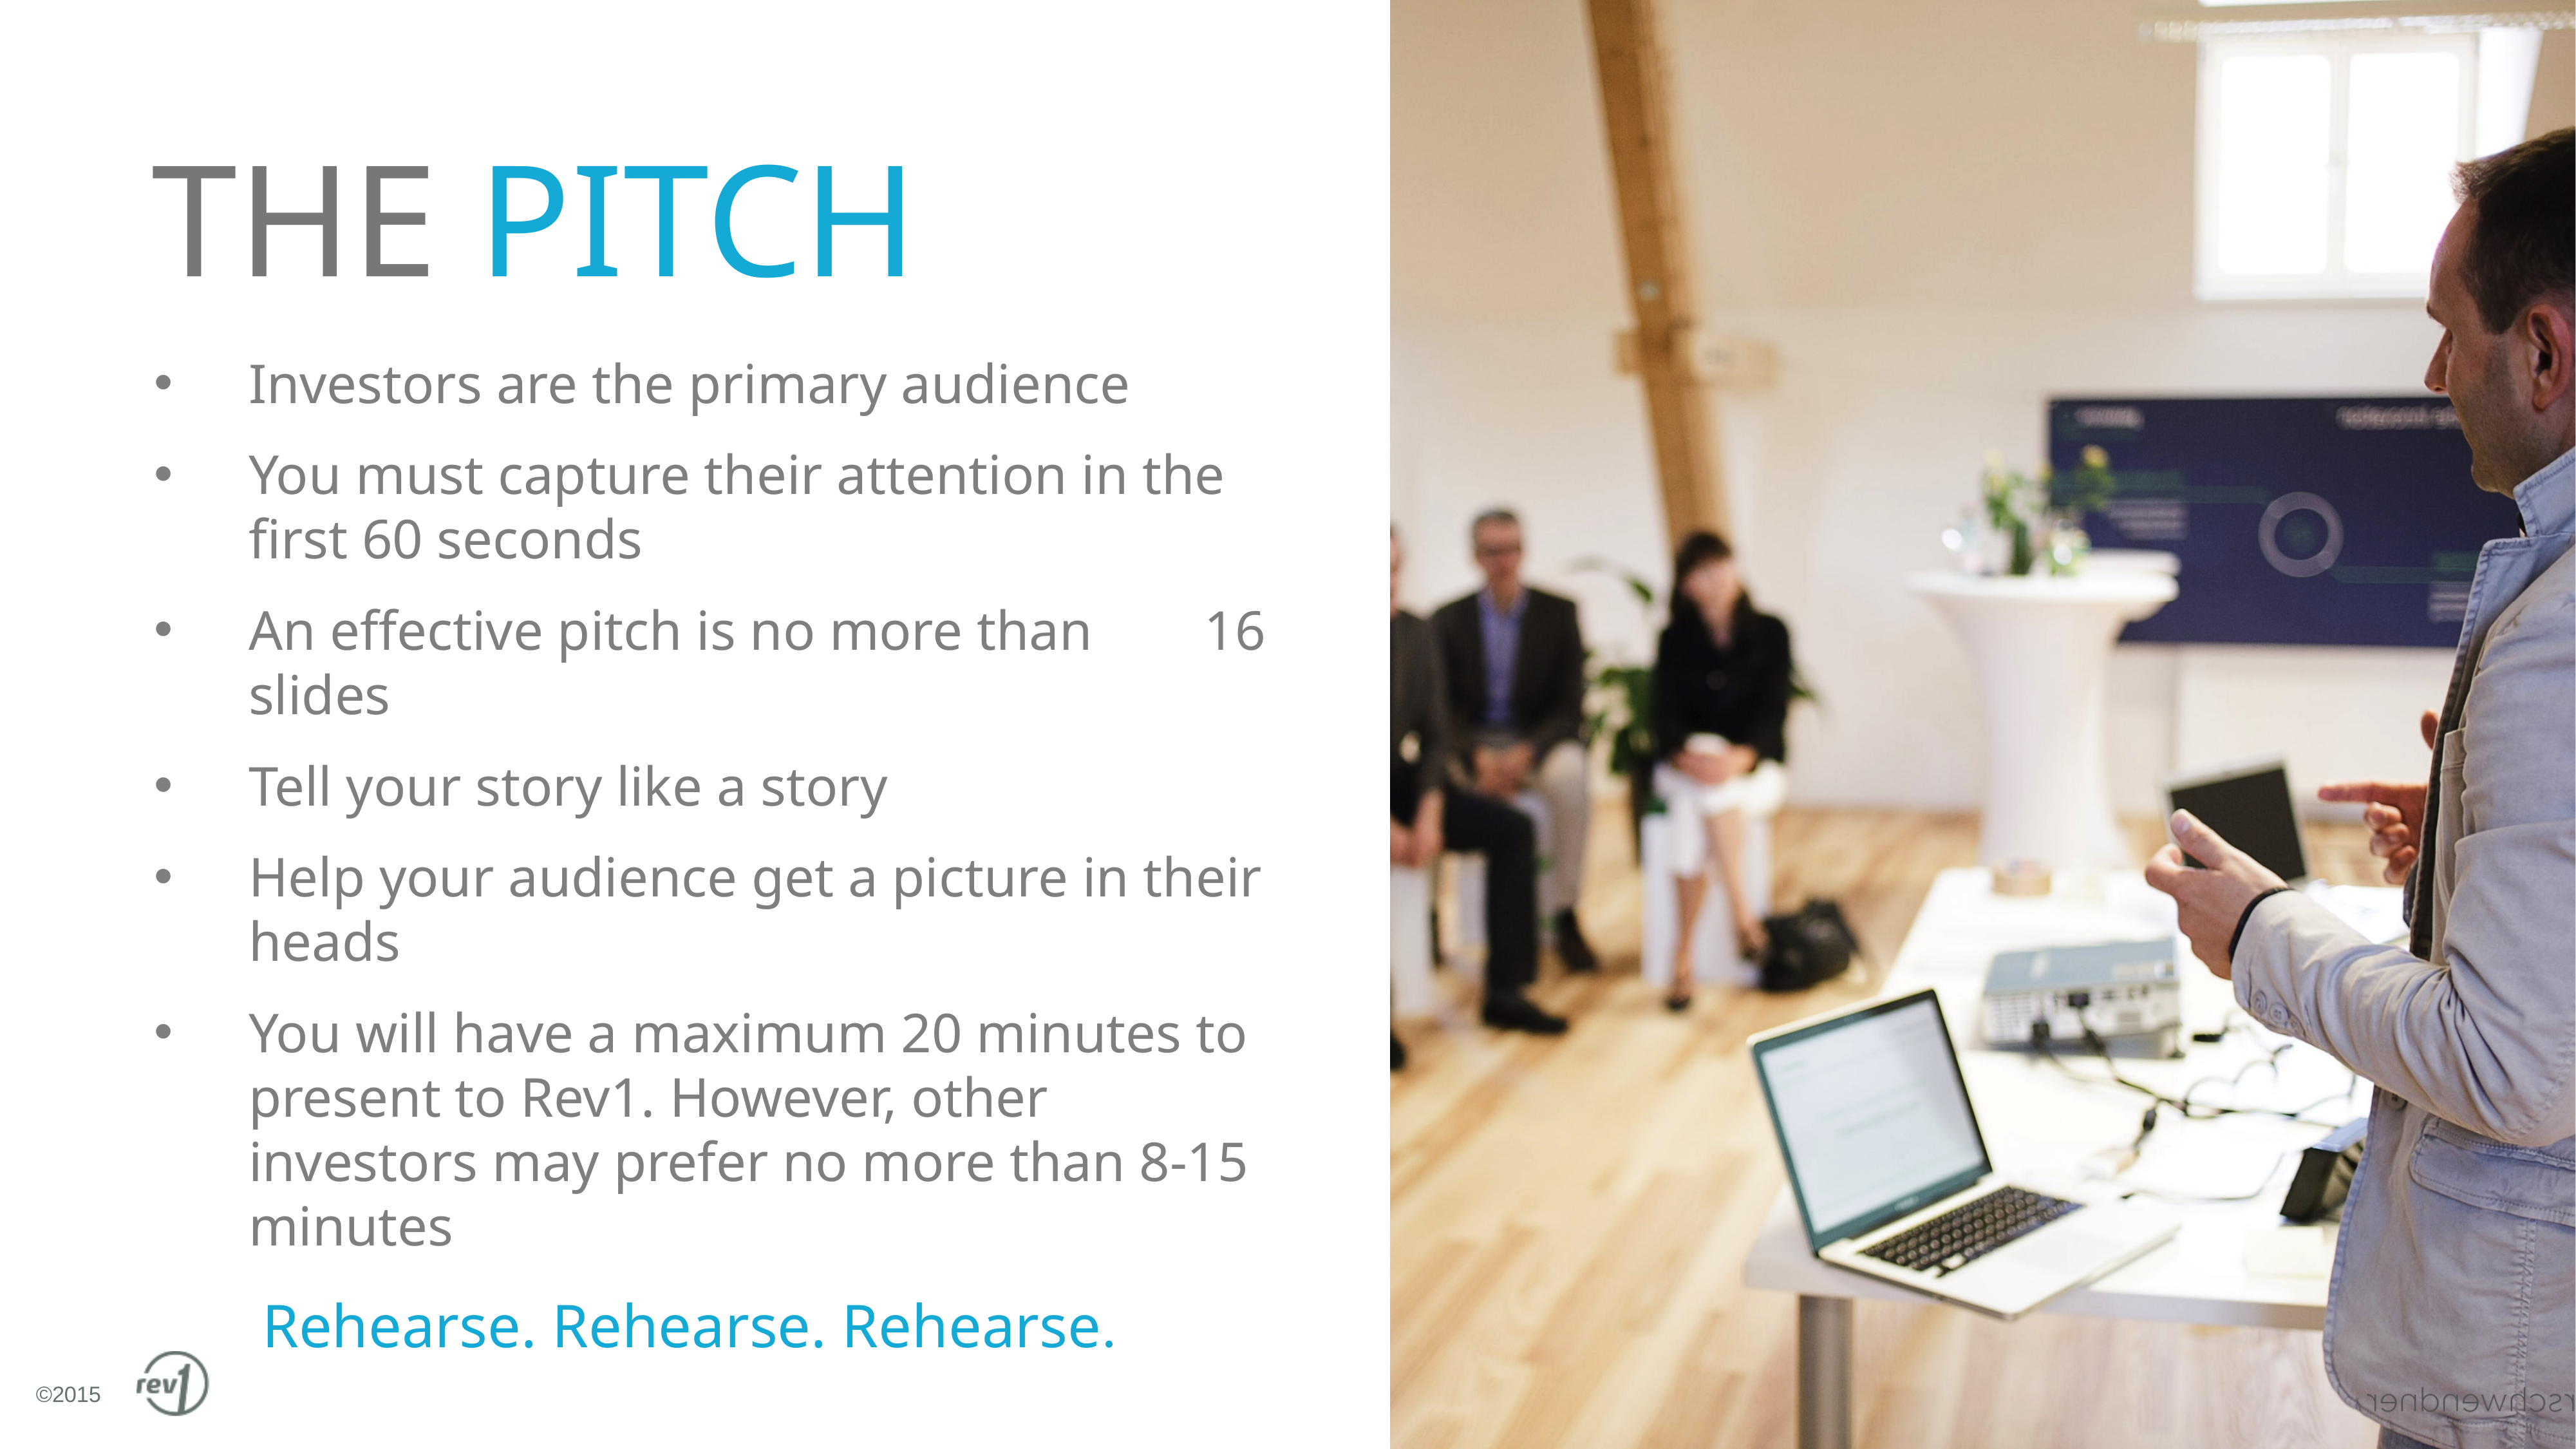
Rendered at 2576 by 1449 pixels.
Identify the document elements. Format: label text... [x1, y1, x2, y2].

picture [1390, 0, 2576, 1449]
title THE PITCH [129, 93, 1386, 336]
list Investors are the primary audience You must capture their attention in the first 60 seconds An effective pitch is no more than 16 slides Tell your story like a story Help your audience get a picture in their heads You will have a maximum 20 minutes to present to Rev1. However, other investors may prefer no more than 8-15 minutes [102, 337, 1295, 1283]
text_box Rehearse. Rehearse. Rehearse. [49, 1283, 1344, 1364]
picture [136, 1364, 209, 1417]
